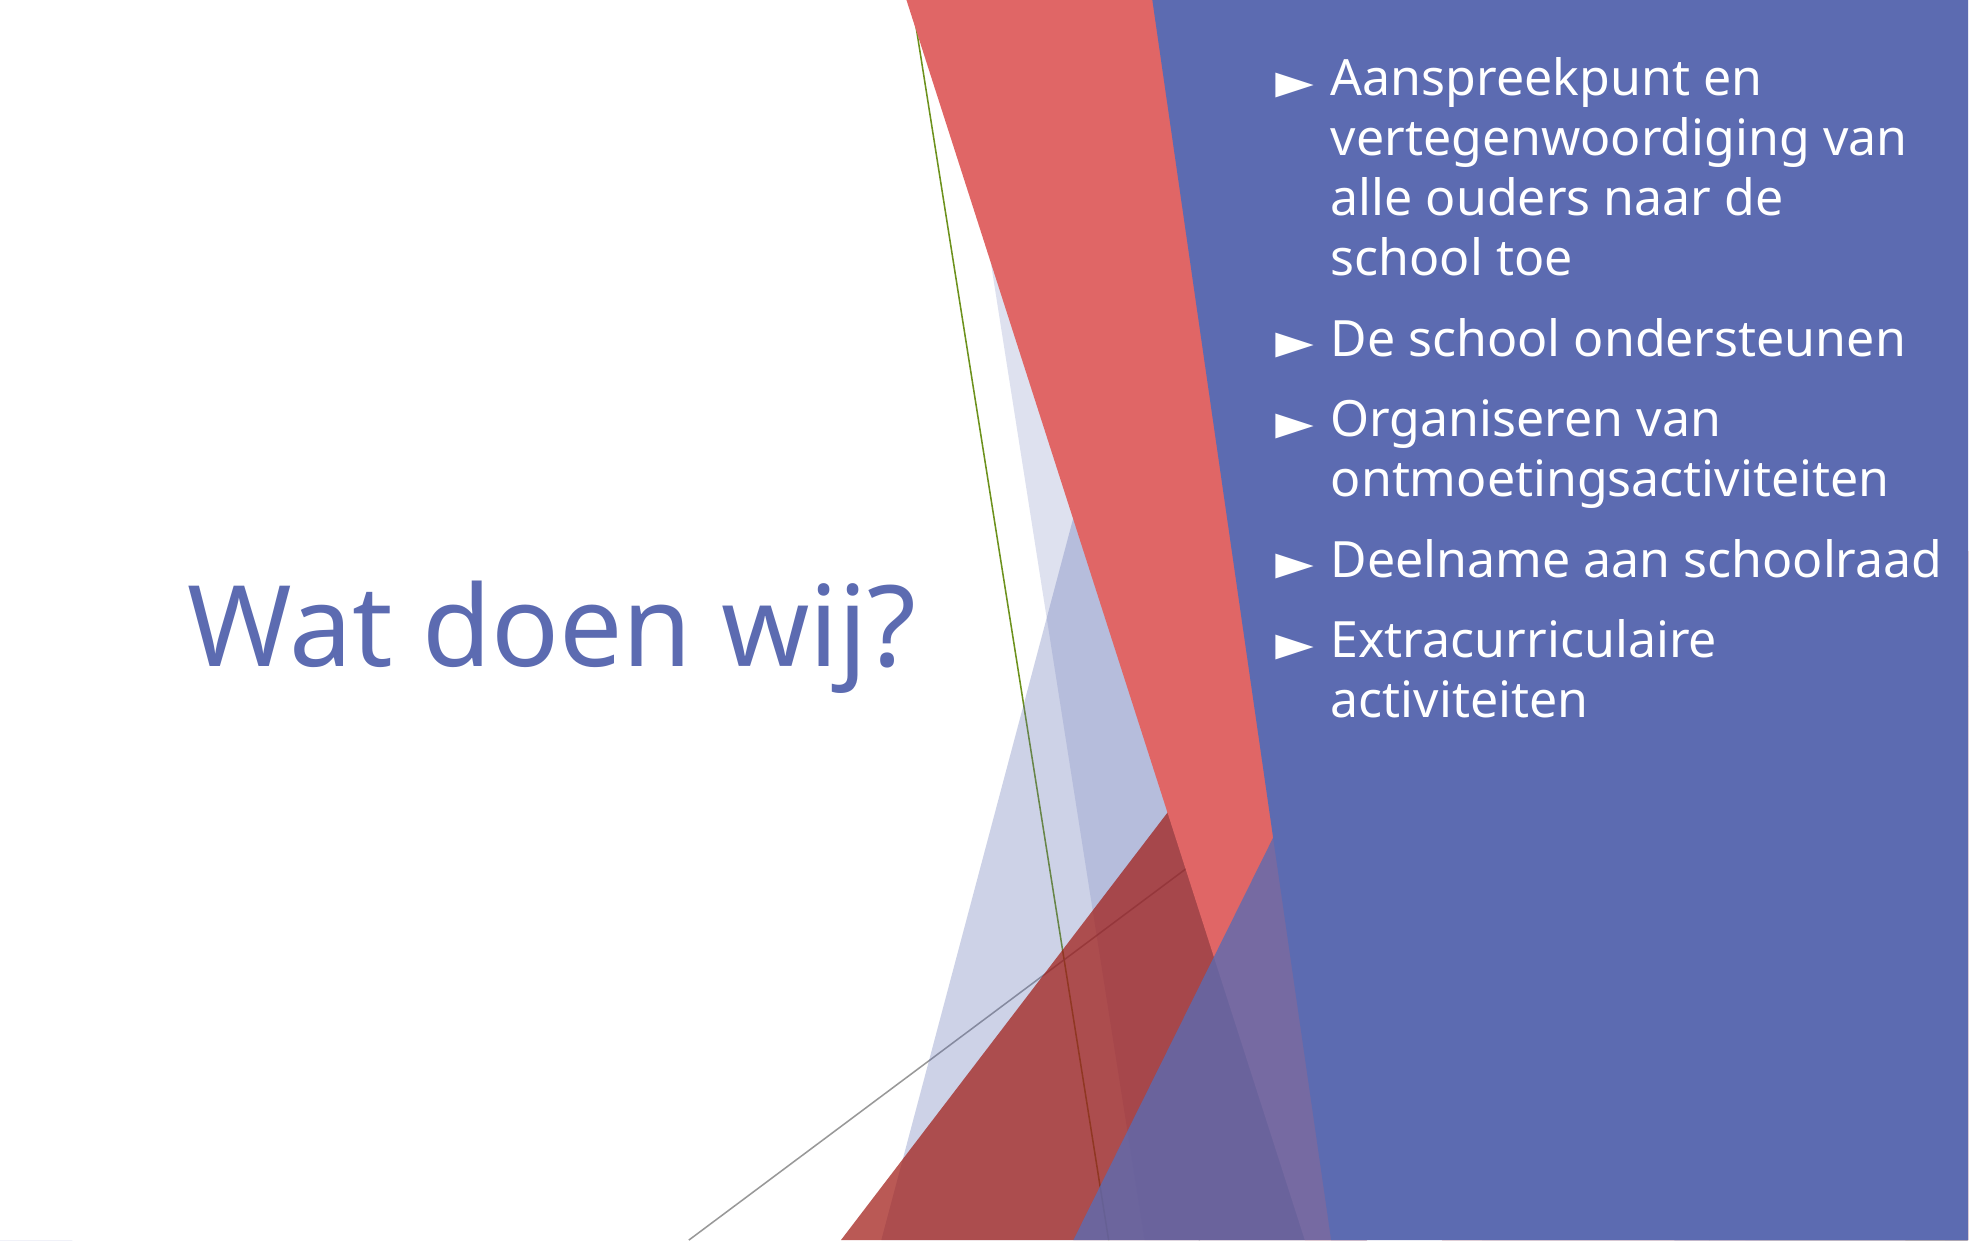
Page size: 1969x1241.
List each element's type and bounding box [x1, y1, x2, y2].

text_box [688, 0, 1459, 1241]
text_box [1461, 0, 1969, 1241]
text_box [0, 0, 684, 1241]
